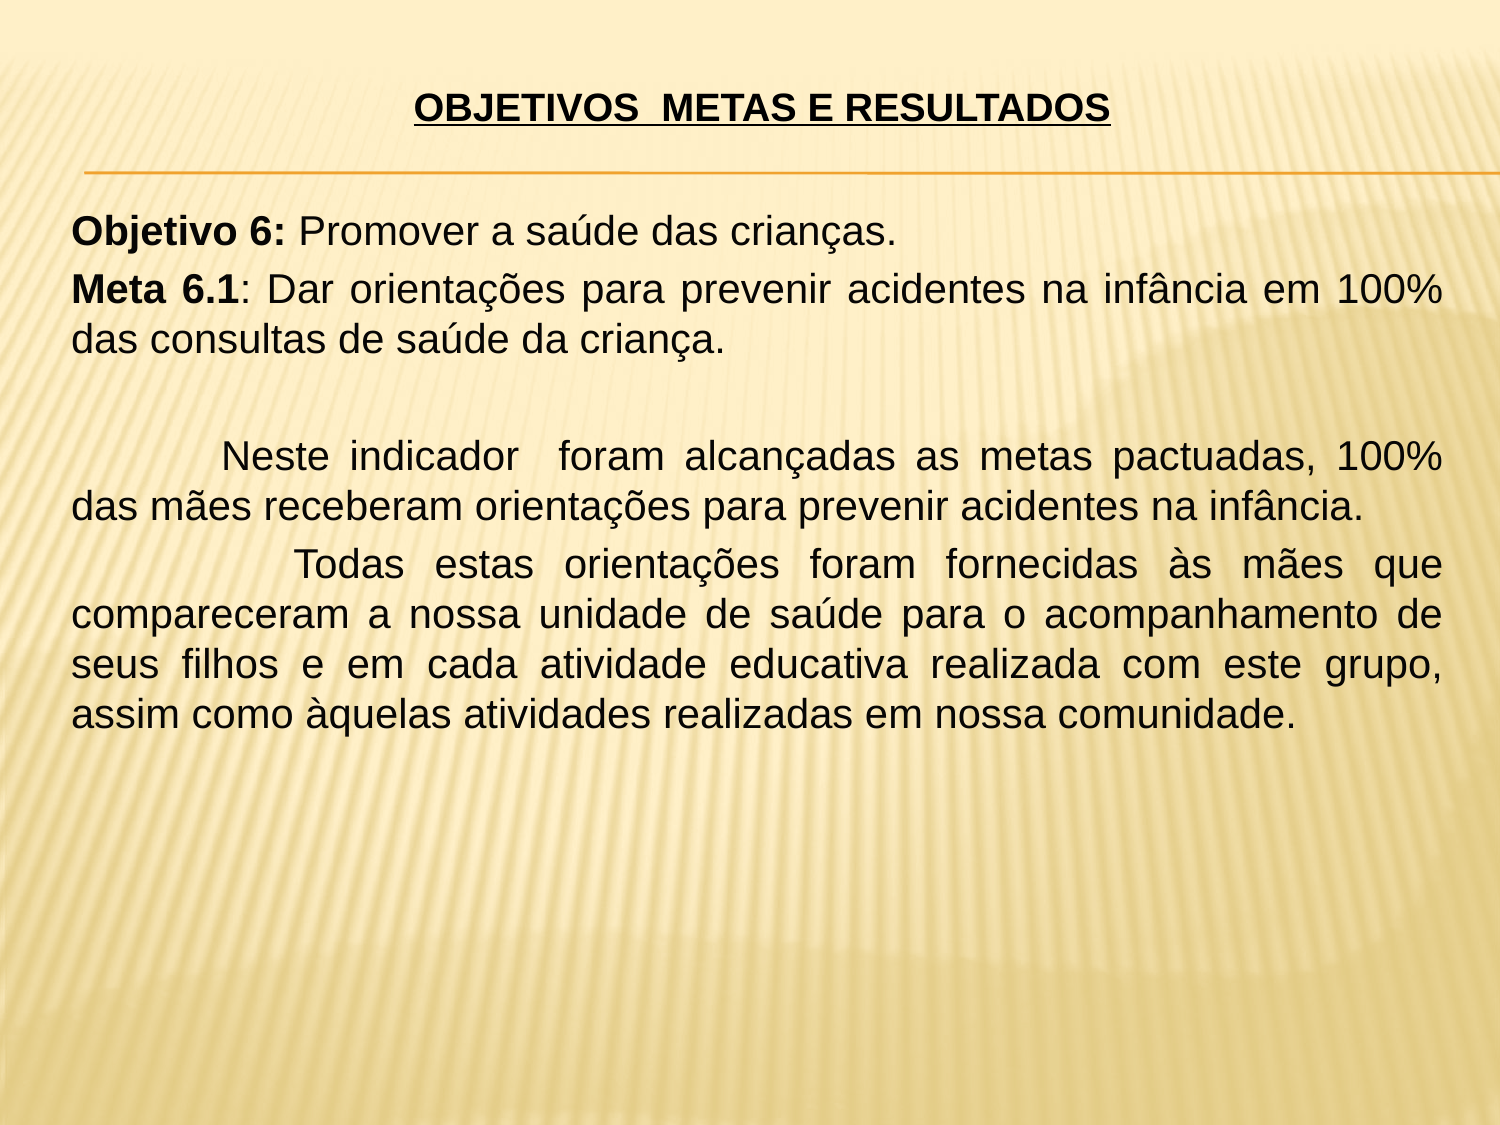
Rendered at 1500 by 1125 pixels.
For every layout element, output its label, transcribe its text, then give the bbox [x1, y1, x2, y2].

text_box OBJETIVOS METAS E RESULTADOS [49, 74, 1475, 138]
list Objetivo 6: Promover a saúde das crianças. Meta 6.1: Dar orientações para prevenir acidentes na infância em 100% das consultas de saúde da criança. Neste indicador foram alcançadas as metas pactuadas, 100% das mães receberam orientações para prevenir acidentes na infância. Todas estas orientações foram fornecidas às mães que compareceram a nossa unidade de saúde para o acompanhamento de seus filhos e em cada atividade educativa realizada com este grupo, assim como àquelas atividades realizadas em nossa comunidade. [0, 196, 1459, 977]
